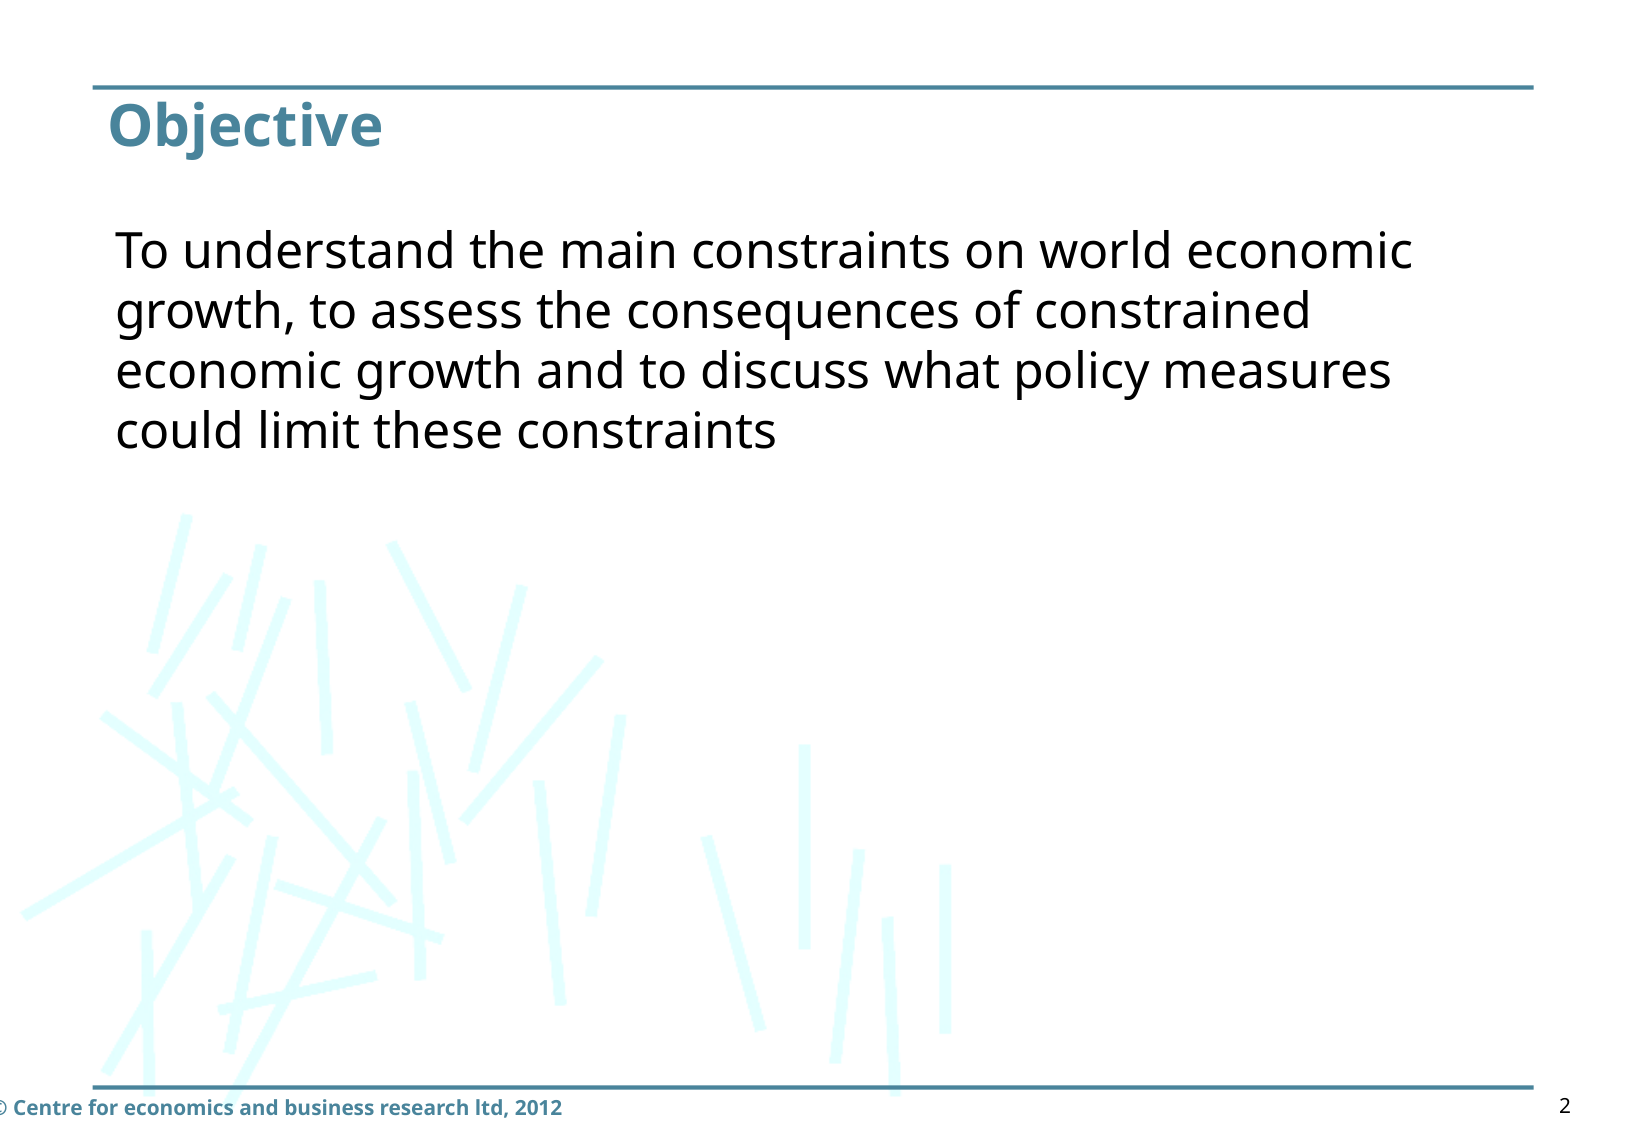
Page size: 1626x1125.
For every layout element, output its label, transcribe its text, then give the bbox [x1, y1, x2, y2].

list To understand the main constraints on world economic growth, to assess the consequences of constrained economic growth and to discuss what policy measures could limit these constraints [100, 210, 1542, 1108]
title Objective [92, 87, 1534, 158]
